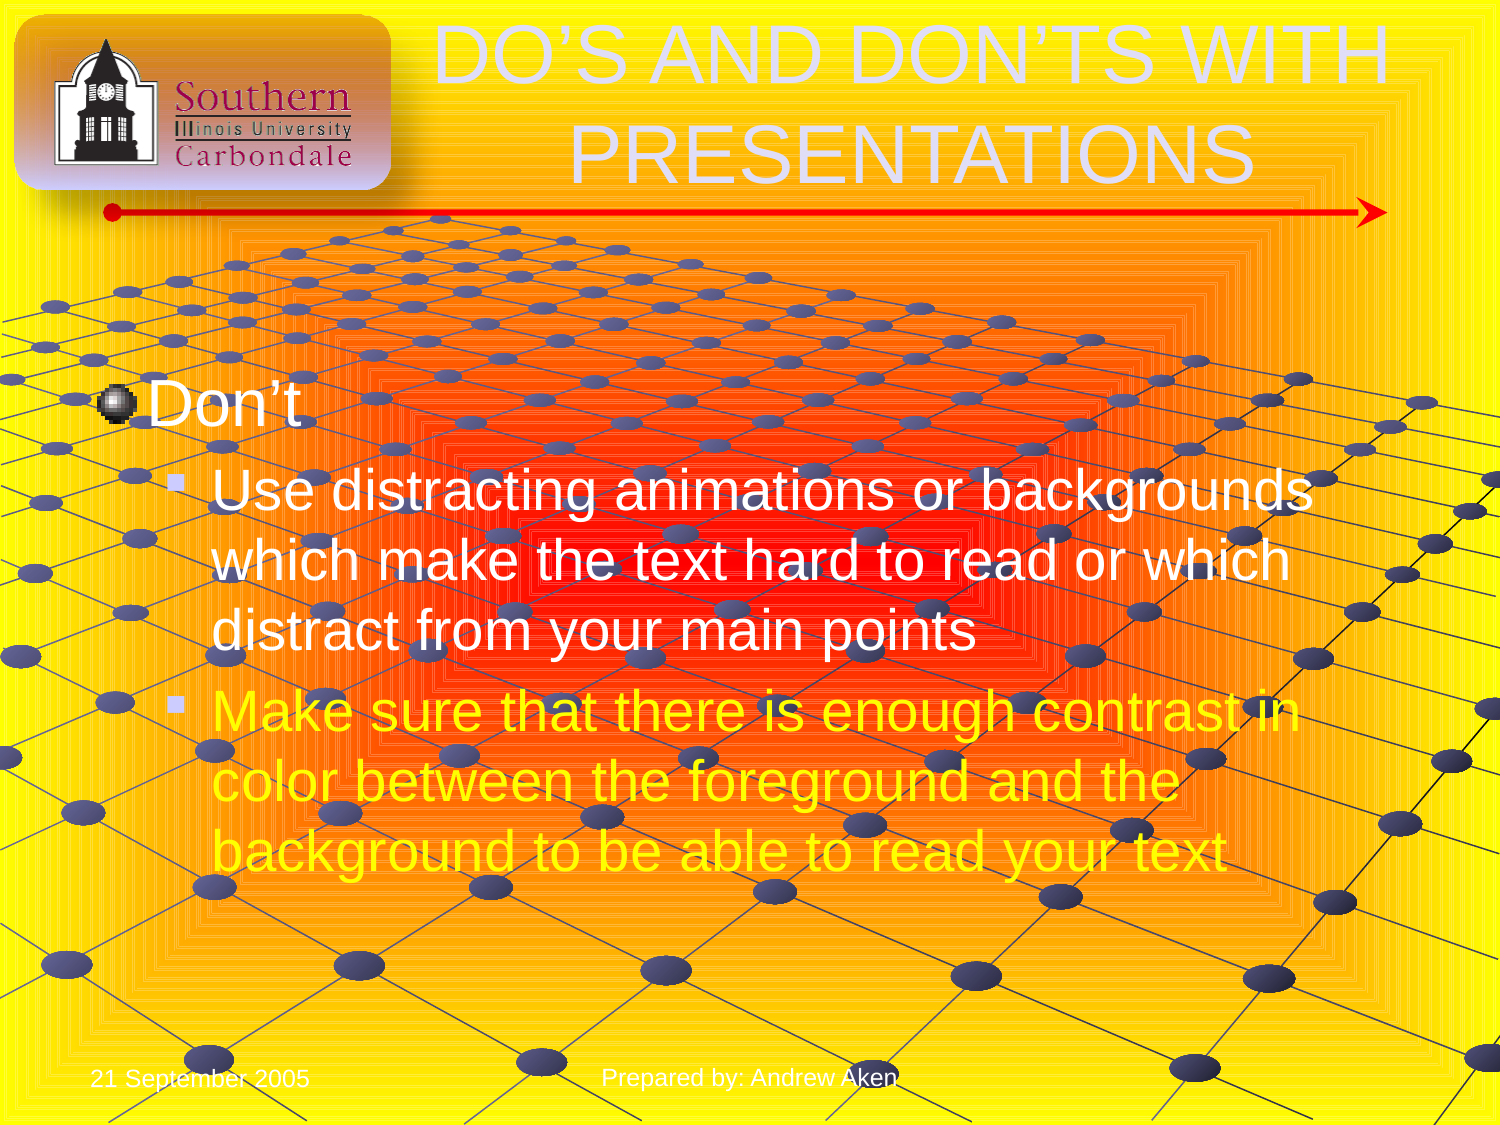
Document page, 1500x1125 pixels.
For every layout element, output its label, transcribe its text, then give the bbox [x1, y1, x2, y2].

title Do’s and Don’ts with presentations [399, 0, 1426, 201]
picture [90, 376, 137, 424]
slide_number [74, 1024, 426, 1101]
footer Prepared by: Andrew Aken [512, 1023, 988, 1100]
picture [54, 39, 351, 166]
list Don’t Use distracting animations or backgrounds which make the text hard to read or which distract from your main points Make sure that there is enough contrast in color between the foreground and the background to be able to read your text [74, 237, 1426, 1007]
